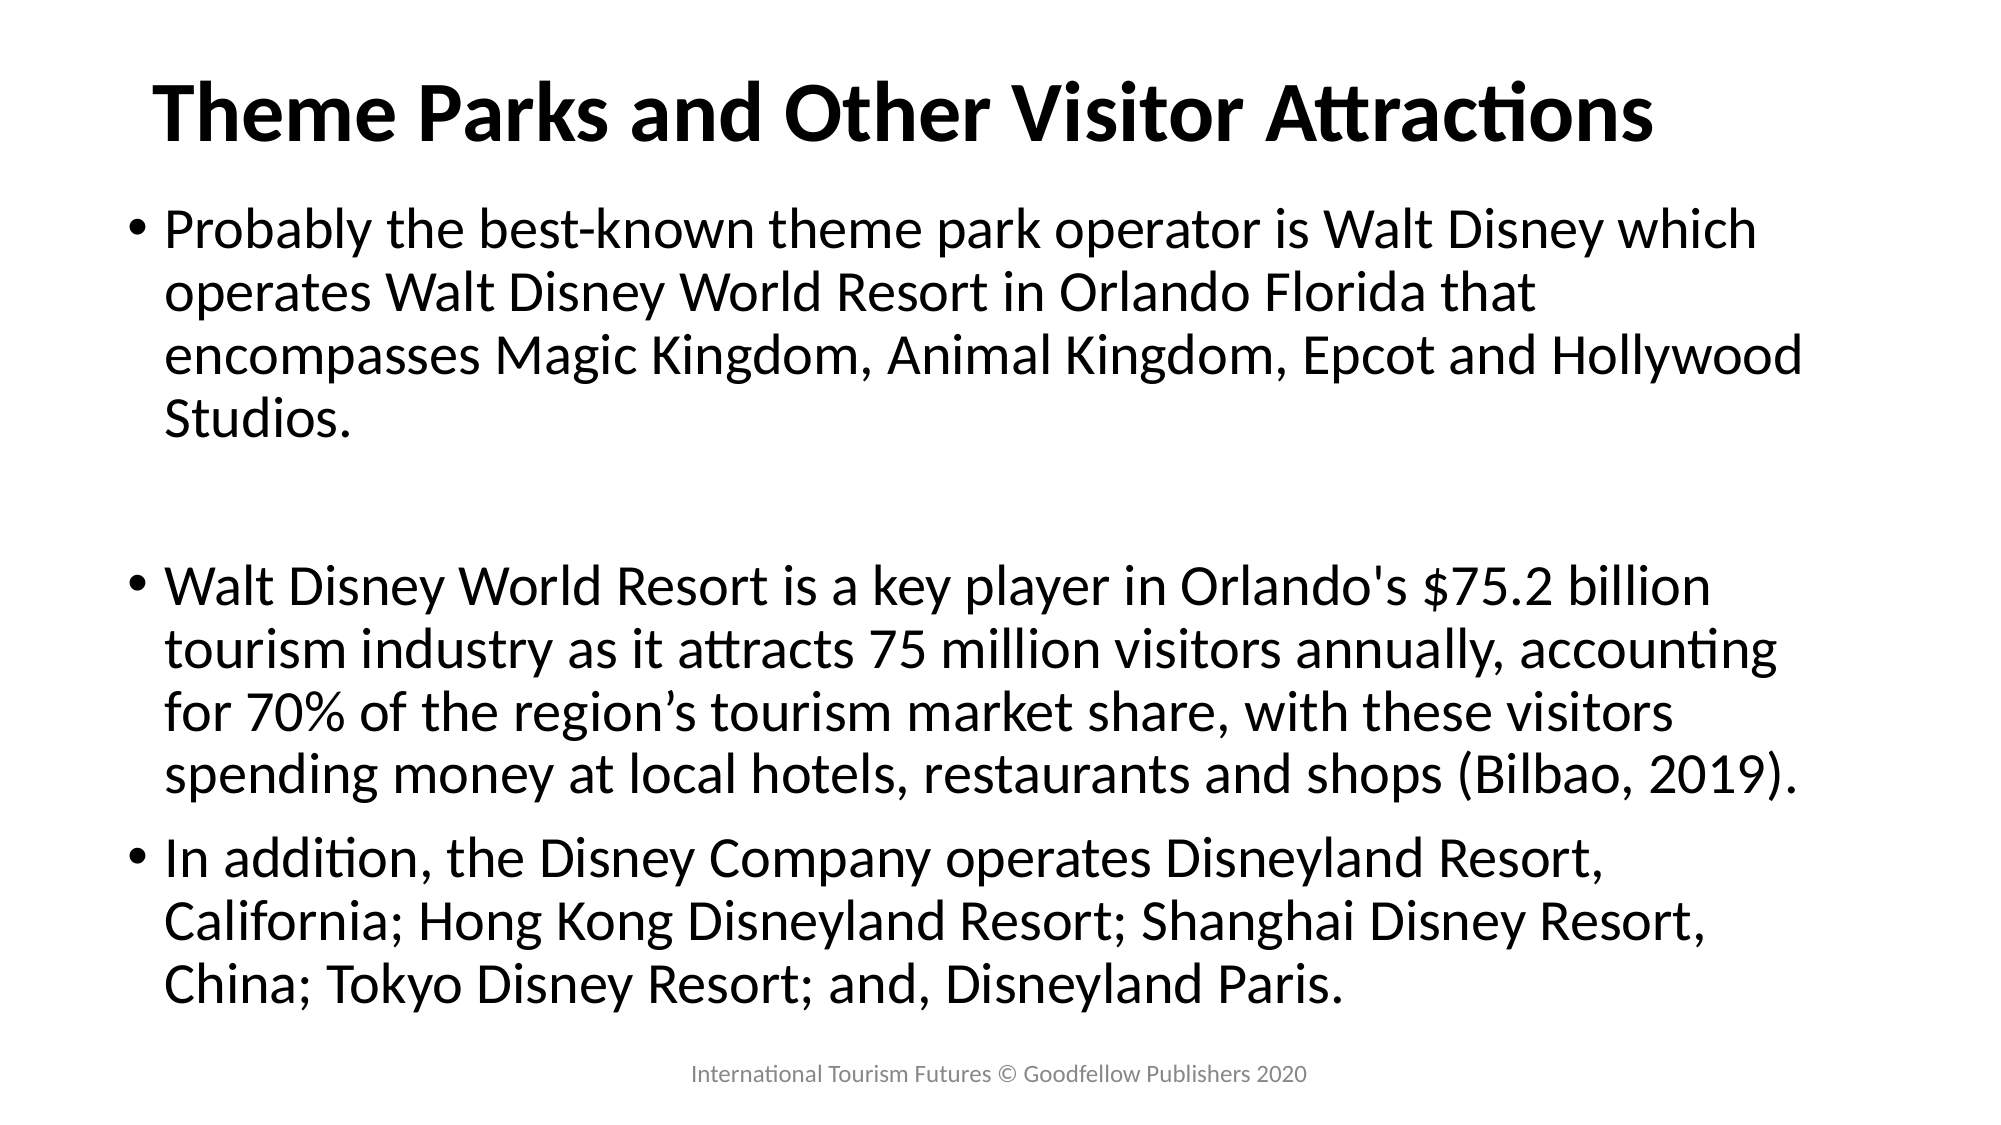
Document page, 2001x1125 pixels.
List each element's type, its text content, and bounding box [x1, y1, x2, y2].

list Probably the best-known theme park operator is Walt Disney which operates Walt Disney World Resort in Orlando Florida that encompasses Magic Kingdom, Animal Kingdom, Epcot and Hollywood Studios. Walt Disney World Resort is a key player in Orlando's $75.2 billion tourism industry as it attracts 75 million visitors annually, accounting for 70% of the region’s tourism market share, with these visitors spending money at local hotels, restaurants and shops (Bilbao, 2019). In addition, the Disney Company operates Disneyland Resort, California; Hong Kong Disneyland Resort; Shanghai Disney Resort, China; Tokyo Disney Resort; and, Disneyland Paris. [112, 190, 1838, 1066]
footer International Tourism Futures © Goodfellow Publishers 2020 [662, 1042, 1338, 1103]
title Theme Parks and Other Visitor Attractions [137, 59, 1863, 169]
